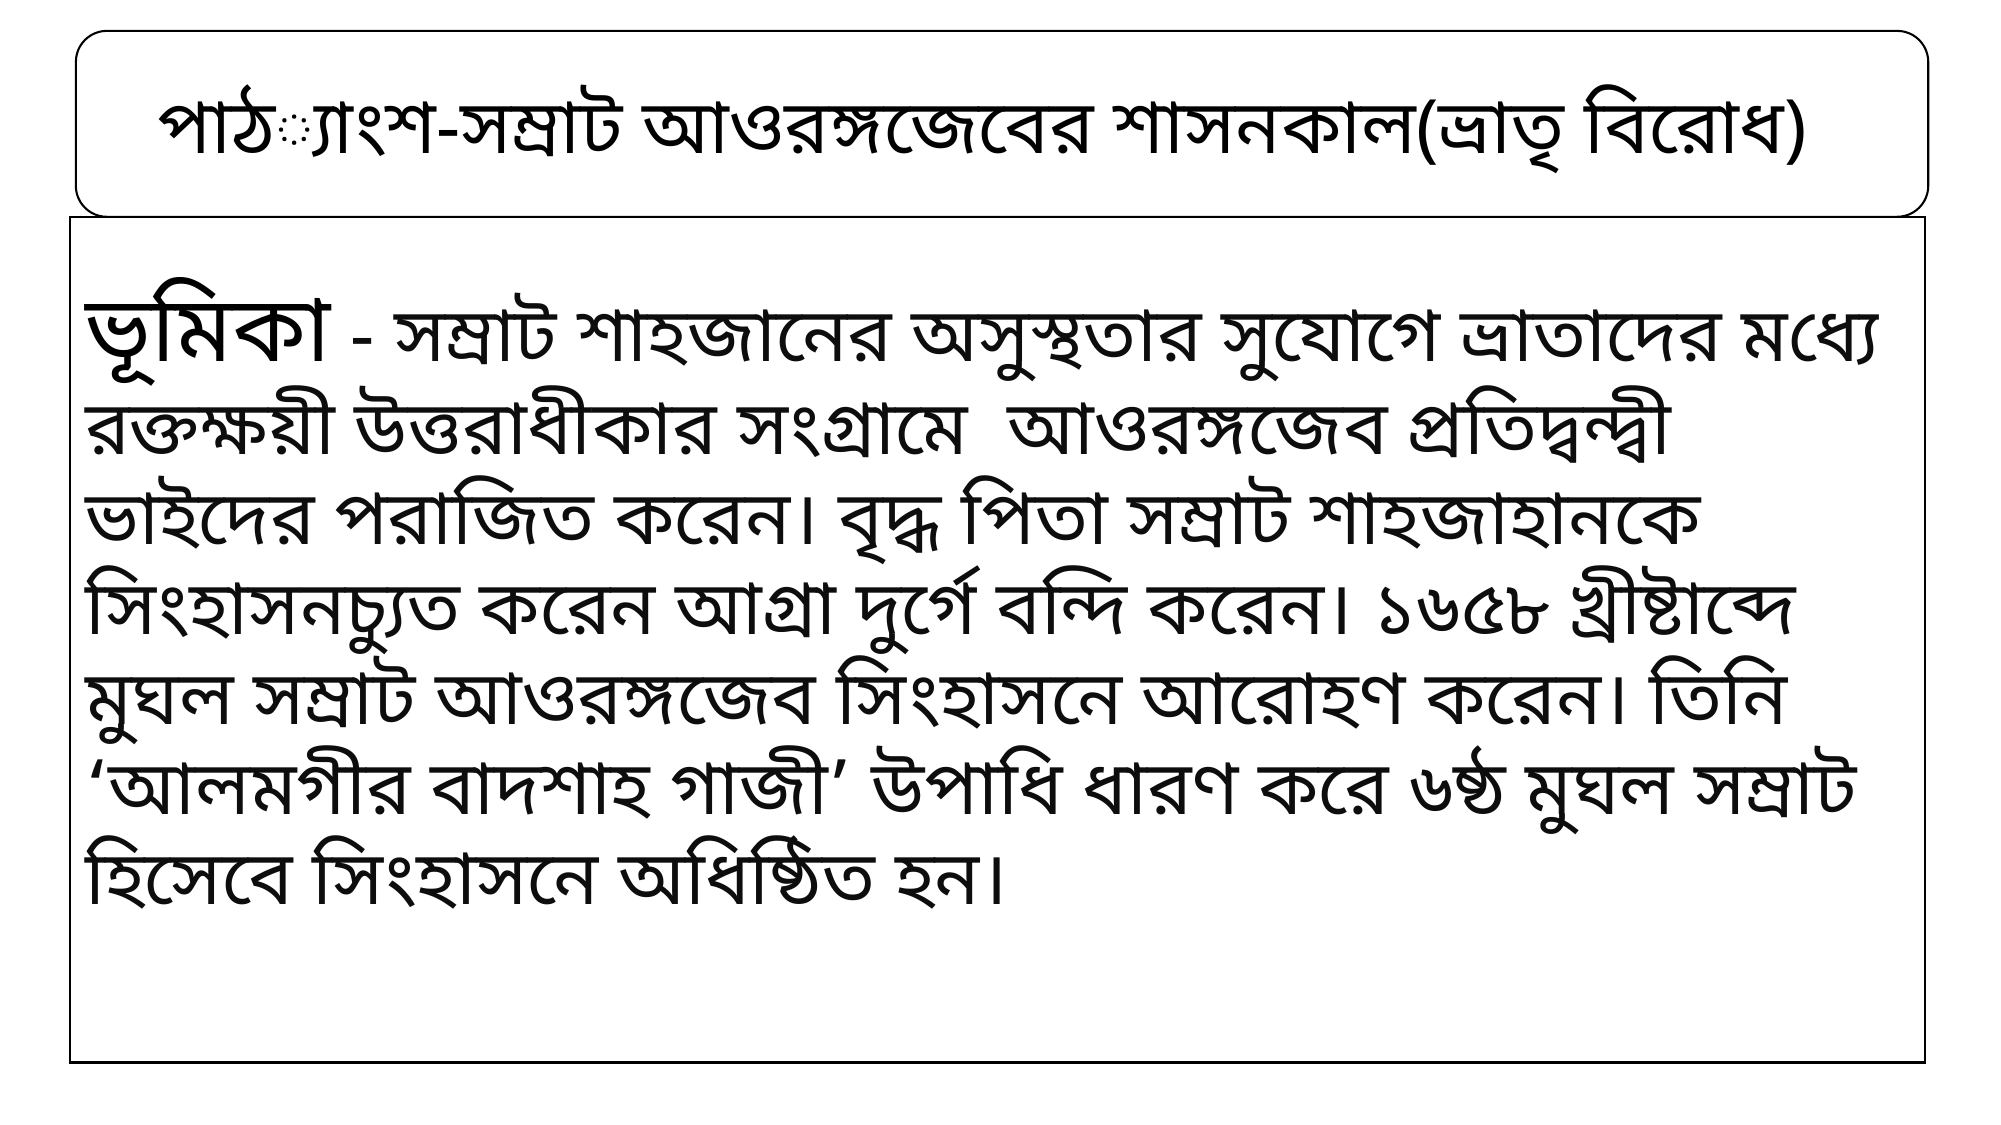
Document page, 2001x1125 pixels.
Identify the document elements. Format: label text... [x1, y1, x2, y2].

text_box পাঠ্যাংশ-সম্রাট আওরঙ্গজেবের শাসনকাল(ভ্রাতৃ বিরোধ) [74, 29, 1930, 218]
text_box ভূমিকা - সম্রাট শাহজানের অসুস্থতার সুযোগে ভ্রাতাদের মধ্যে রক্তক্ষয়ী উত্তরাধীকার সংগ্রামে আওরঙ্গজেব প্রতিদ্বন্দ্বী ভাইদের পরাজিত করেন। বৃদ্ধ পিতা সম্রাট শাহজাহানকে সিংহাসনচ্যুত করেন আগ্রা দুর্গে বন্দি করেন। ১৬৫৮ খ্রীষ্টাব্দে মুঘল সম্রাট আওরঙ্গজেব সিংহাসনে আরোহণ করেন। তিনি ‘আলমগীর বাদশাহ গাজী’ উপাধি ধারণ করে ৬ষ্ঠ মুঘল সম্রাট হিসেবে সিংহাসনে অধিষ্ঠিত হন। [69, 216, 1926, 1064]
